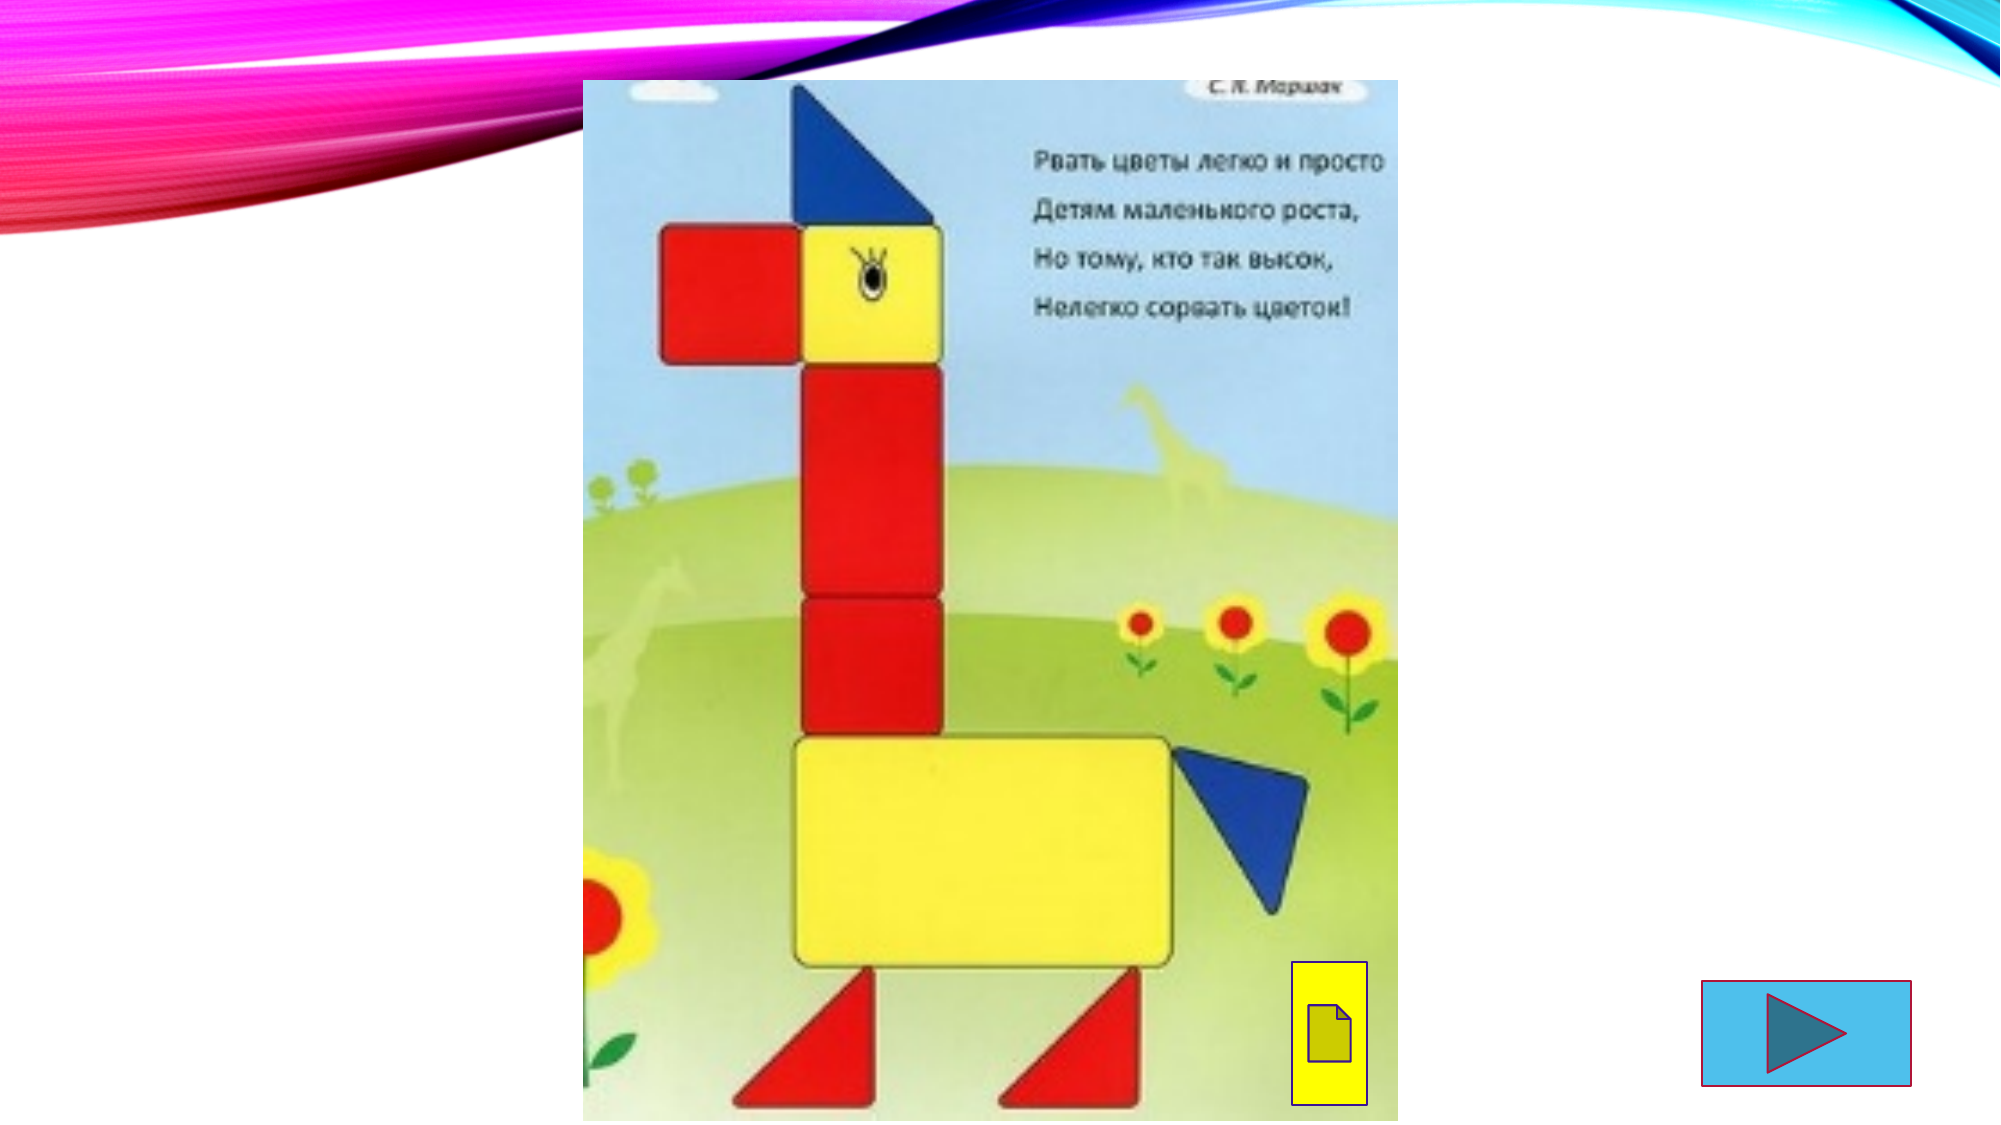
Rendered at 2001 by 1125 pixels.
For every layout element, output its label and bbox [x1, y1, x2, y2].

text_box [1701, 980, 1912, 1087]
list [583, 79, 1398, 1121]
picture [0, 0, 2000, 237]
picture [1890, 0, 2000, 75]
picture [1910, 0, 2000, 45]
